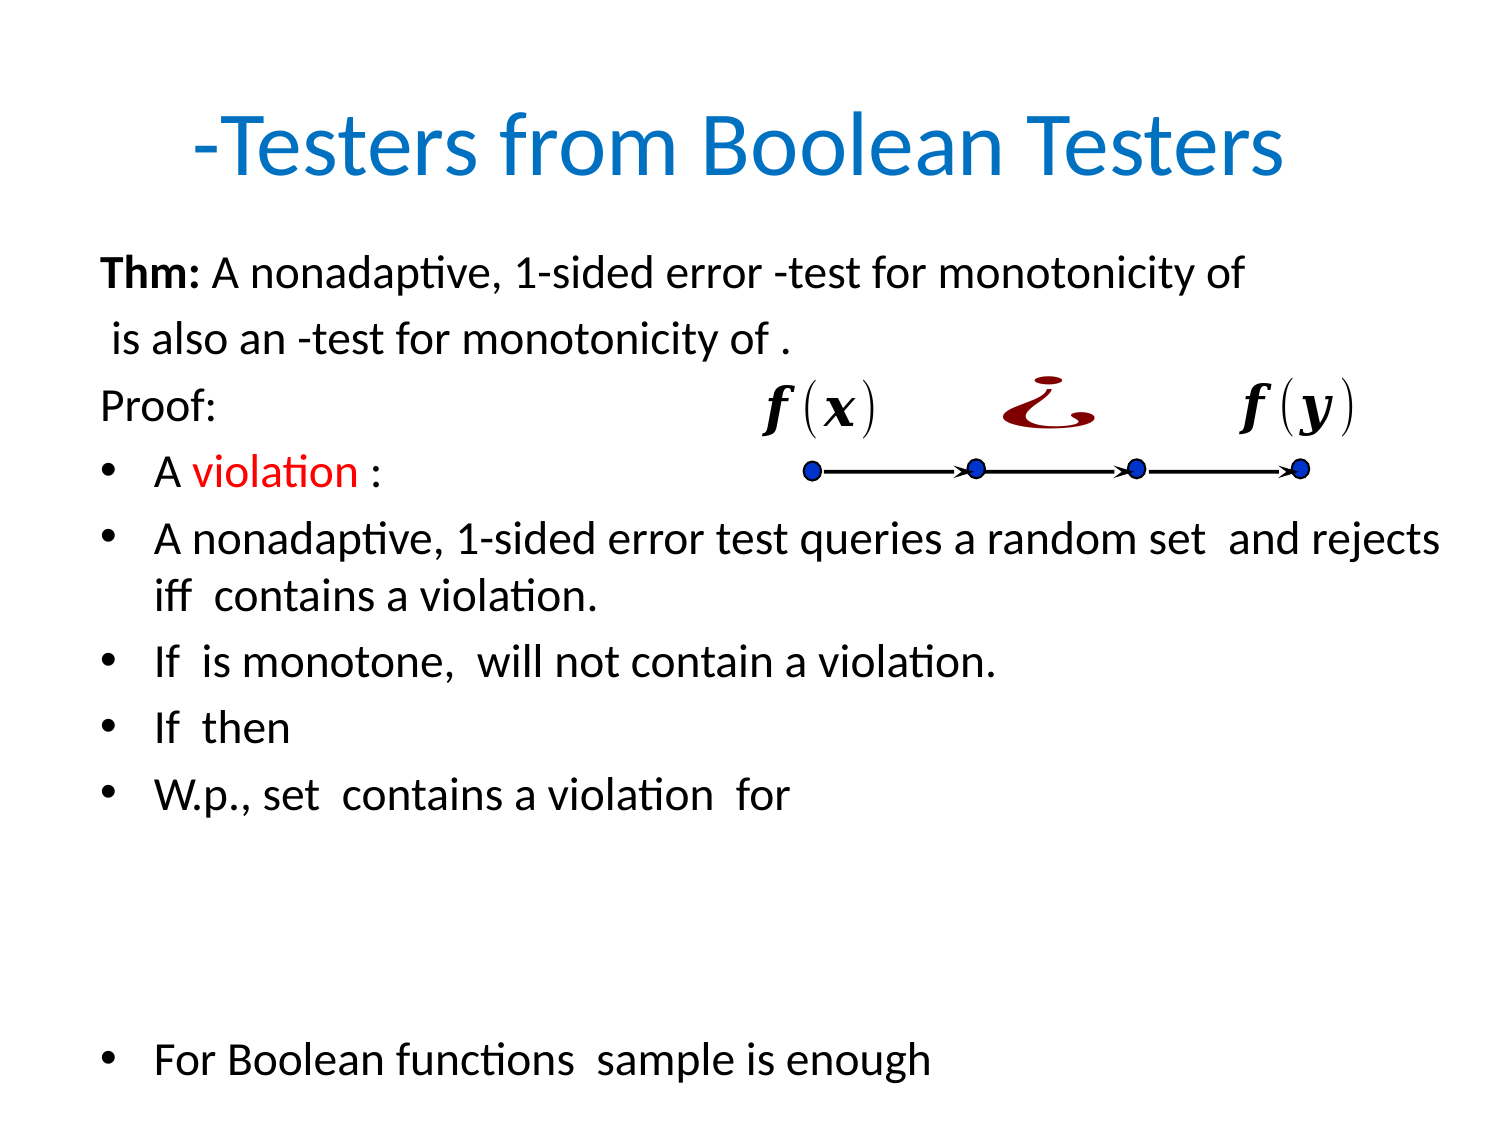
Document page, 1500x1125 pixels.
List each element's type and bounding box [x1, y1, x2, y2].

text_box [953, 465, 974, 478]
text_box [967, 459, 985, 479]
text_box [1113, 465, 1135, 478]
text_box [1278, 465, 1299, 478]
picture [839, 413, 848, 422]
text_box [803, 461, 822, 481]
text_box [1127, 459, 1146, 479]
text_box [1291, 459, 1310, 479]
